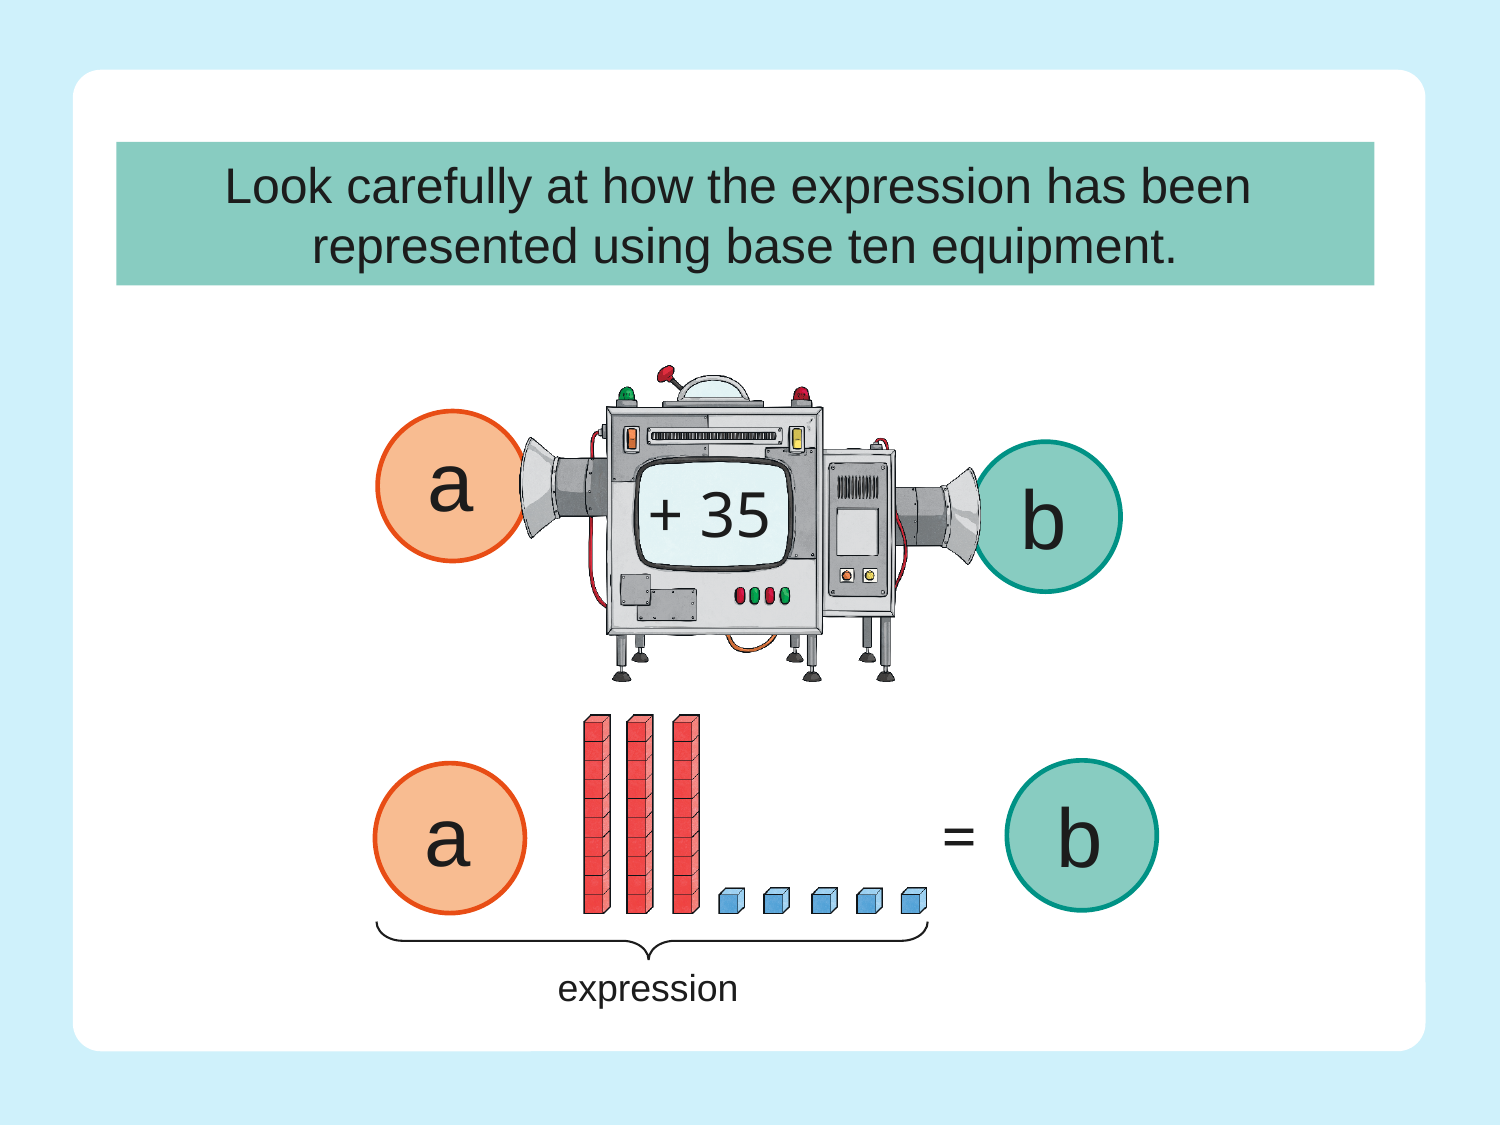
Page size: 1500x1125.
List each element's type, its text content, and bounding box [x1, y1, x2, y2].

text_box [377, 410, 519, 561]
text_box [1006, 760, 1157, 911]
text_box Look carefully at how the expression has been represented using base ten equipment. [116, 141, 1375, 286]
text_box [519, 365, 981, 682]
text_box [374, 714, 996, 1018]
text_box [981, 441, 1121, 592]
